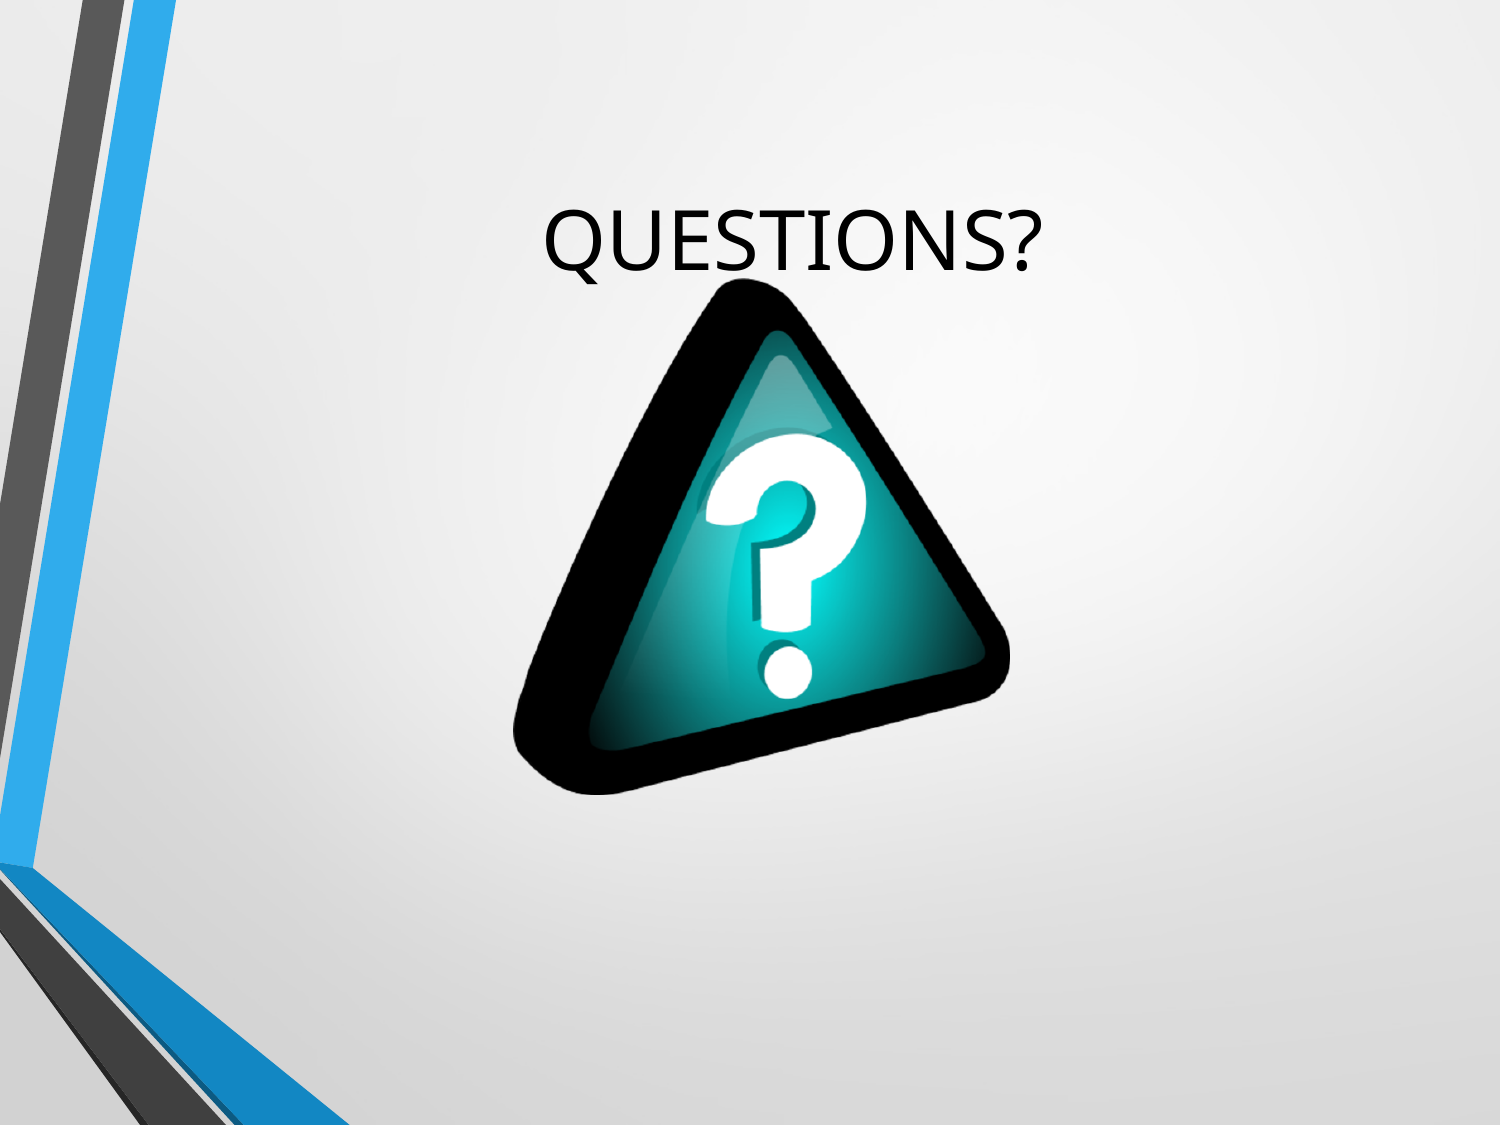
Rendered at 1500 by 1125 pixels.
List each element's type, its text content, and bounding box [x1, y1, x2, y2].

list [513, 278, 1011, 796]
title QUESTIONS? [161, 75, 1425, 400]
